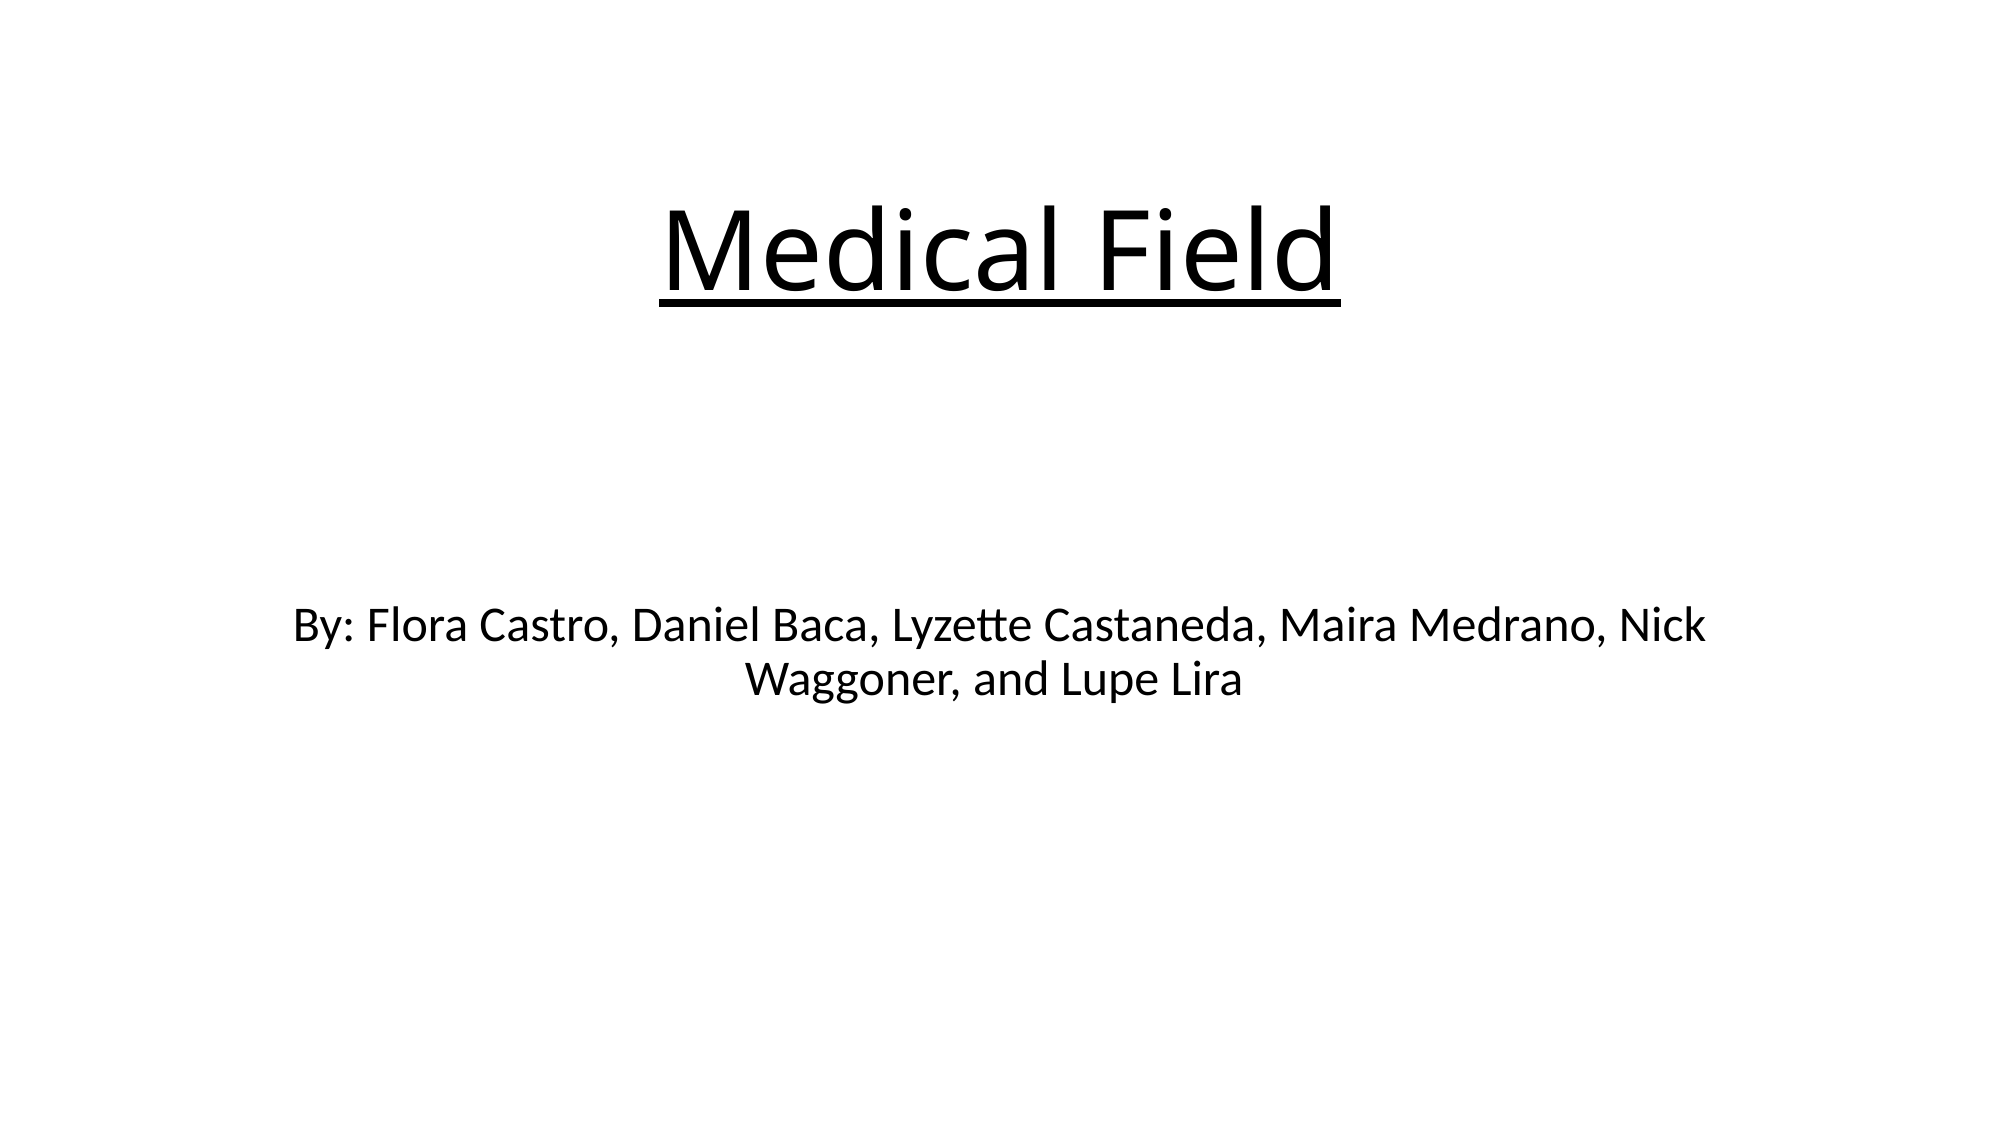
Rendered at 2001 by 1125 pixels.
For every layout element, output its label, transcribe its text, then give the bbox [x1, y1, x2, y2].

subtitle By: Flora Castro, Daniel Baca, Lyzette Castaneda, Maira Medrano, Nick Waggoner, and Lupe Lira [249, 590, 1750, 863]
title Medical Field [249, 184, 1750, 576]
